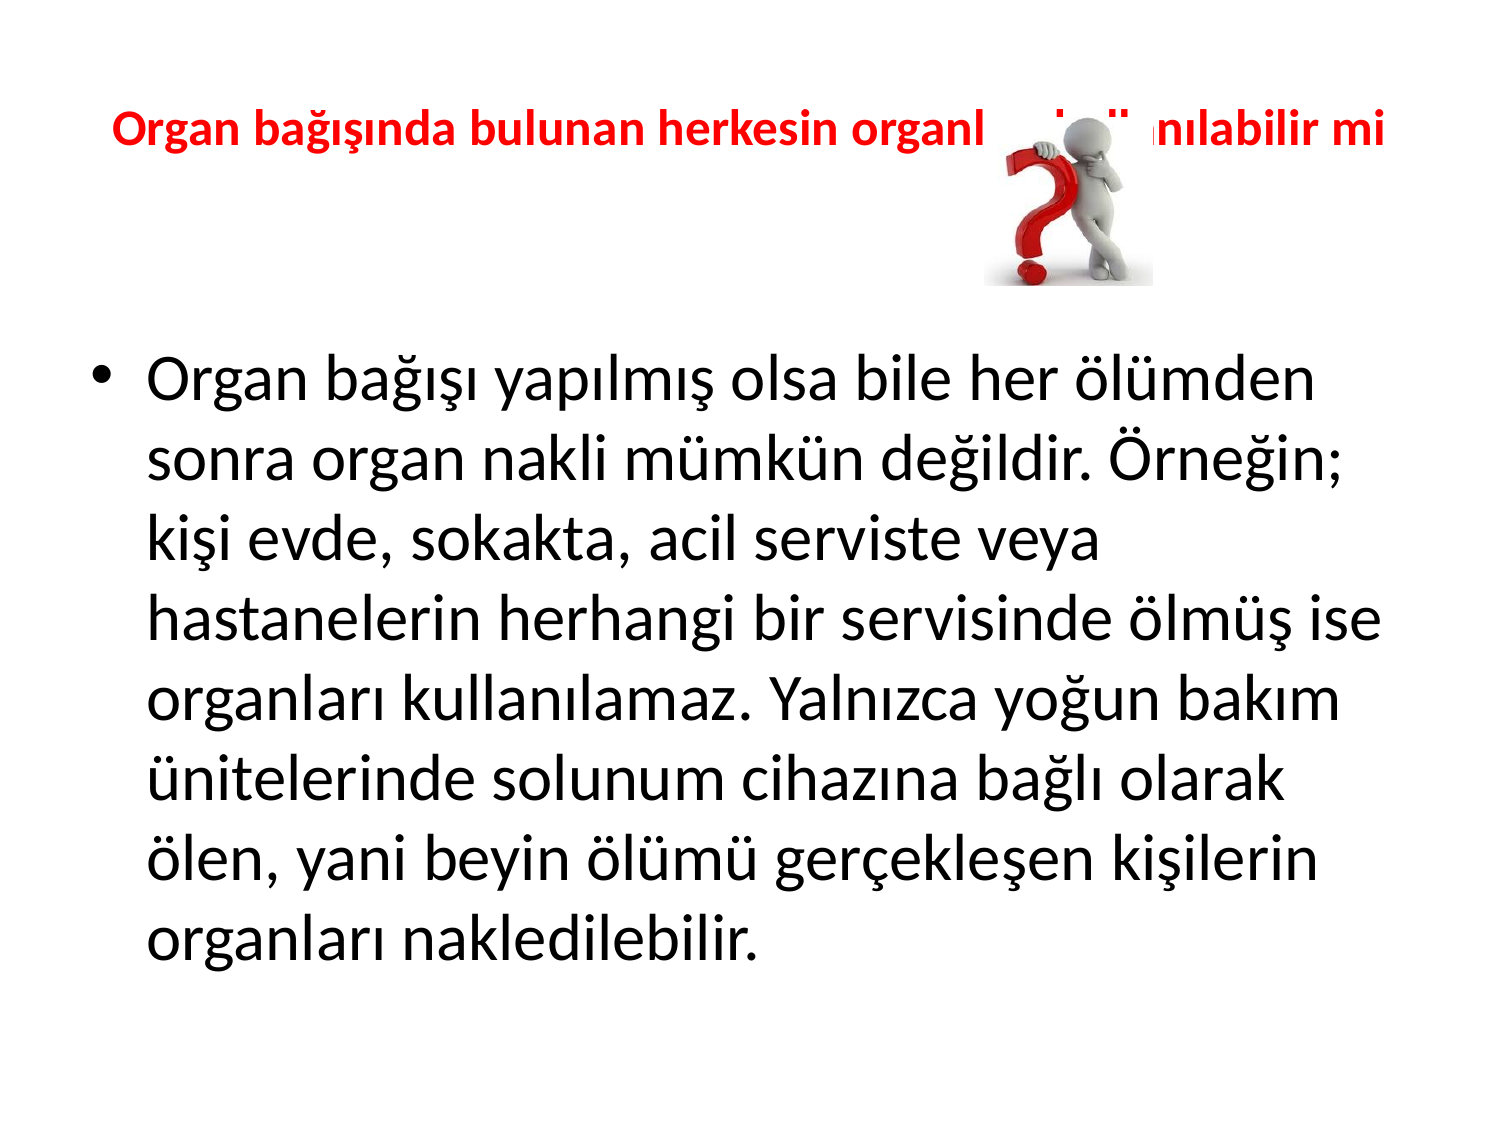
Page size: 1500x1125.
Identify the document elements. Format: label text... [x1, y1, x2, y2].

title Organ bağışında bulunan herkesin organları kullanılabilir mi [75, 45, 1425, 233]
picture [984, 116, 1153, 286]
list Organ bağışı yapılmış olsa bile her ölümden sonra organ nakli mümkün değildir. Örneğin; kişi evde, sokakta, acil serviste veya hastanelerin herhangi bir servisinde ölmüş ise organları kullanılamaz. Yalnızca yoğun bakım ünitelerinde solunum cihazına bağlı olarak ölen, yani beyin ölümü gerçekleşen kişilerin organları nakledilebilir. [75, 262, 1425, 1005]
